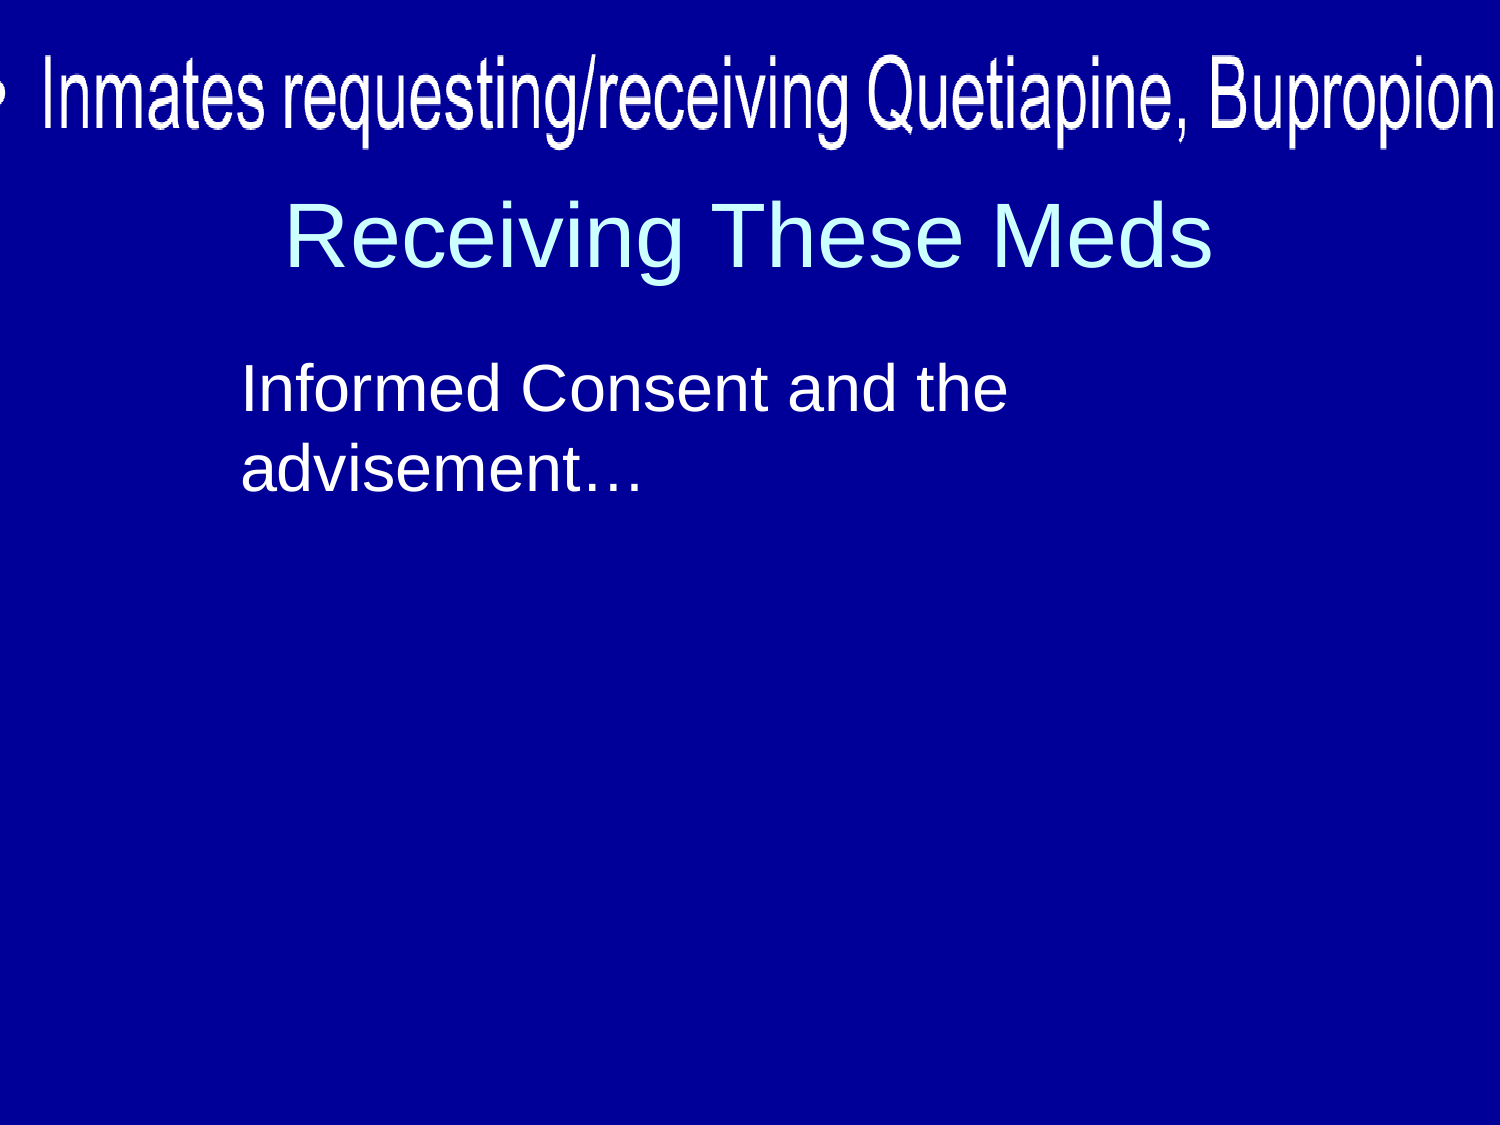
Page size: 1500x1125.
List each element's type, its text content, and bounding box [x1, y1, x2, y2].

picture [0, 0, 1500, 213]
title Receiving These Meds [112, 224, 1388, 288]
subtitle Informed Consent and the advisement… [224, 337, 1276, 651]
